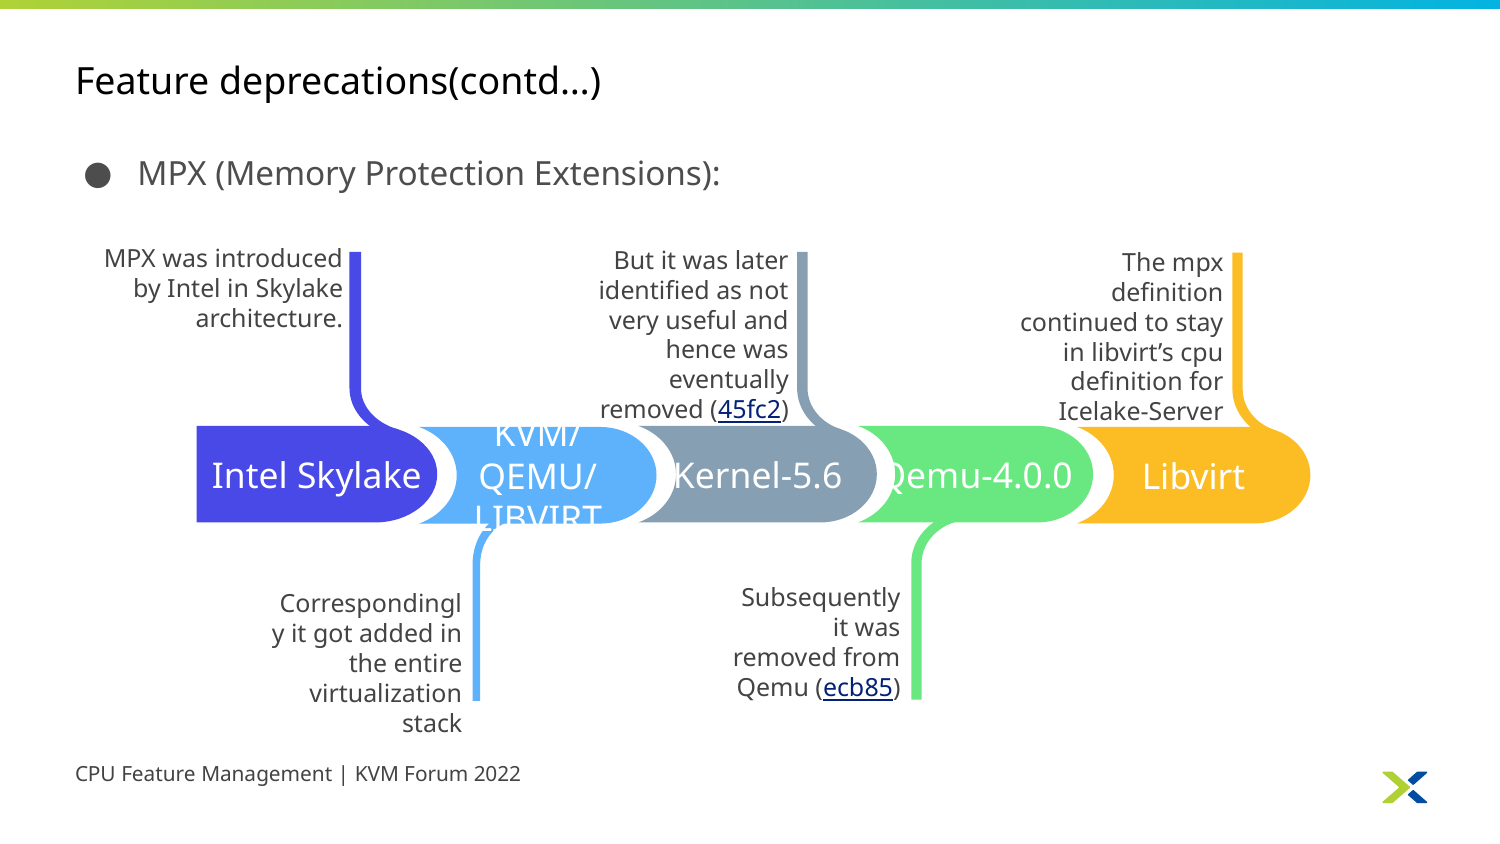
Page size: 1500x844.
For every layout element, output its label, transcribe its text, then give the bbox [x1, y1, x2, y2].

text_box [992, 230, 1311, 524]
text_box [709, 425, 1094, 700]
subtitle CPU Feature Management | KVM Forum 2022 [75, 755, 1383, 810]
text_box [255, 426, 657, 702]
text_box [81, 227, 438, 523]
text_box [552, 229, 878, 523]
title Feature deprecations(contd…) [75, 47, 1392, 124]
subtitle MPX (Memory Protection Extensions): [62, 144, 1247, 211]
